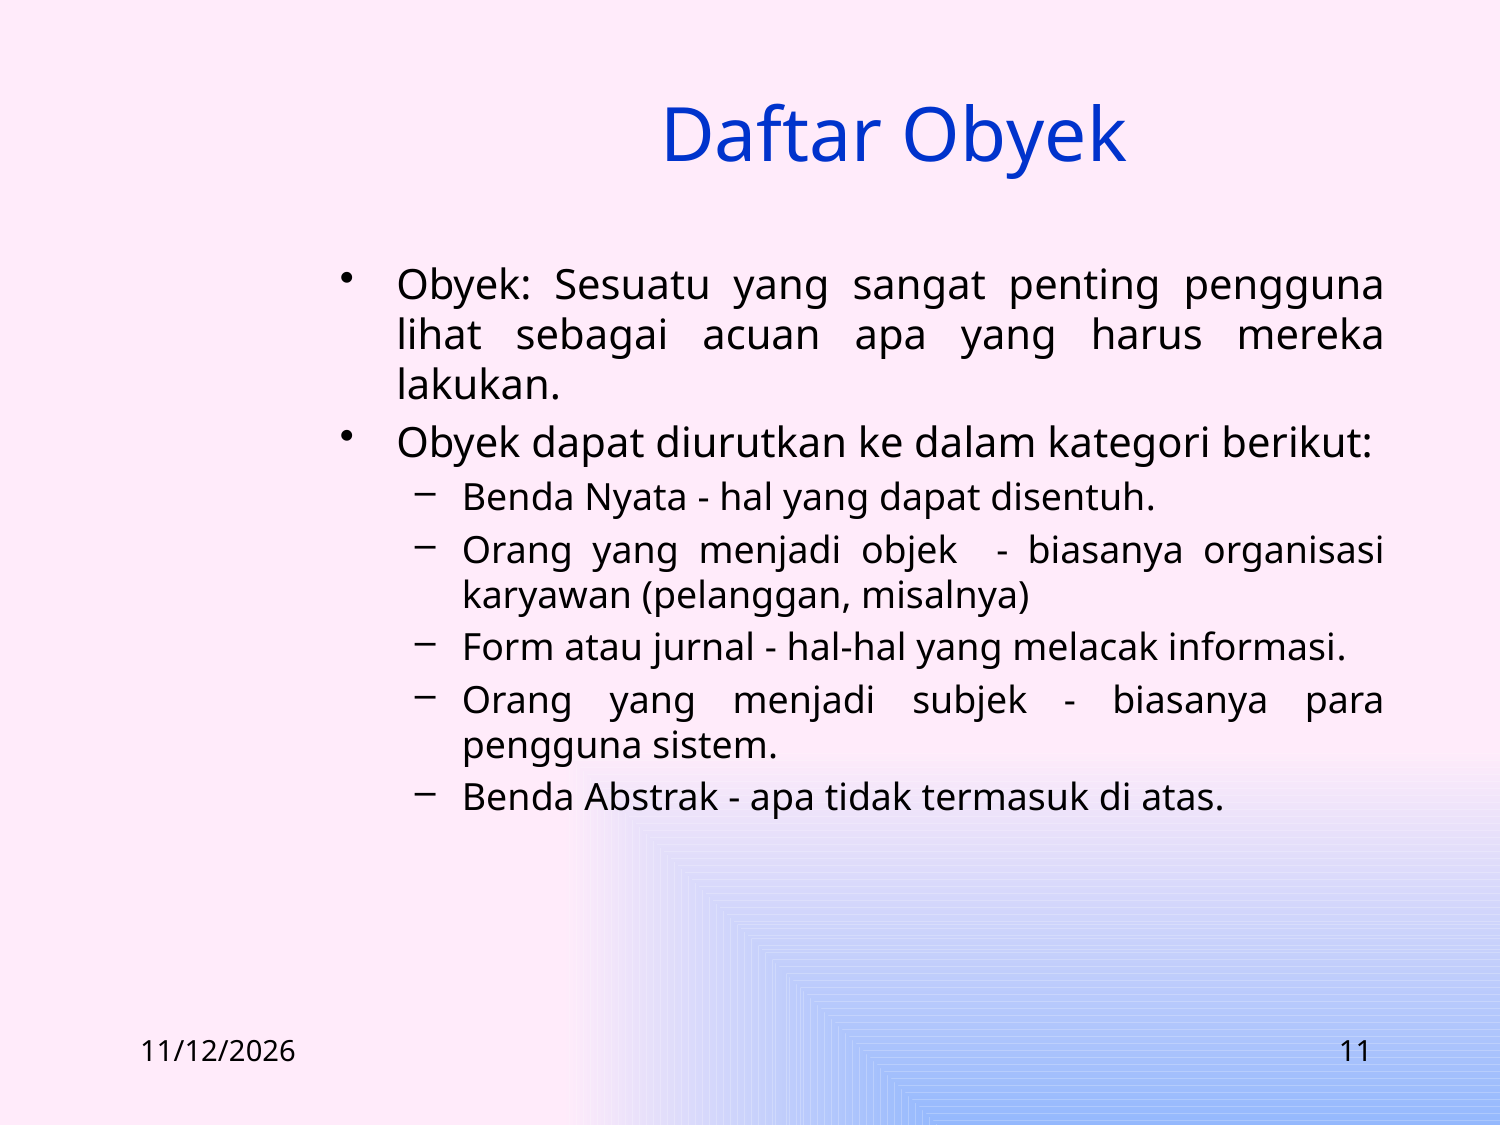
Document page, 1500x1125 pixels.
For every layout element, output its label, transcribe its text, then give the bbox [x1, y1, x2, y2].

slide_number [124, 1024, 438, 1101]
list Obyek: Sesuatu yang sangat penting pengguna lihat sebagai acuan apa yang harus mereka lakukan. Obyek dapat diurutkan ke dalam kategori berikut: Benda Nyata - hal yang dapat disentuh. Orang yang menjadi objek - biasanya organisasi karyawan (pelanggan, misalnya) Form atau jurnal - hal-hal yang melacak informasi. Orang yang menjadi subjek - biasanya para pengguna sistem. Benda Abstrak - apa tidak termasuk di atas. [324, 249, 1401, 1013]
title Daftar Obyek [324, 37, 1463, 226]
slide_number 11 [1074, 1024, 1388, 1101]
